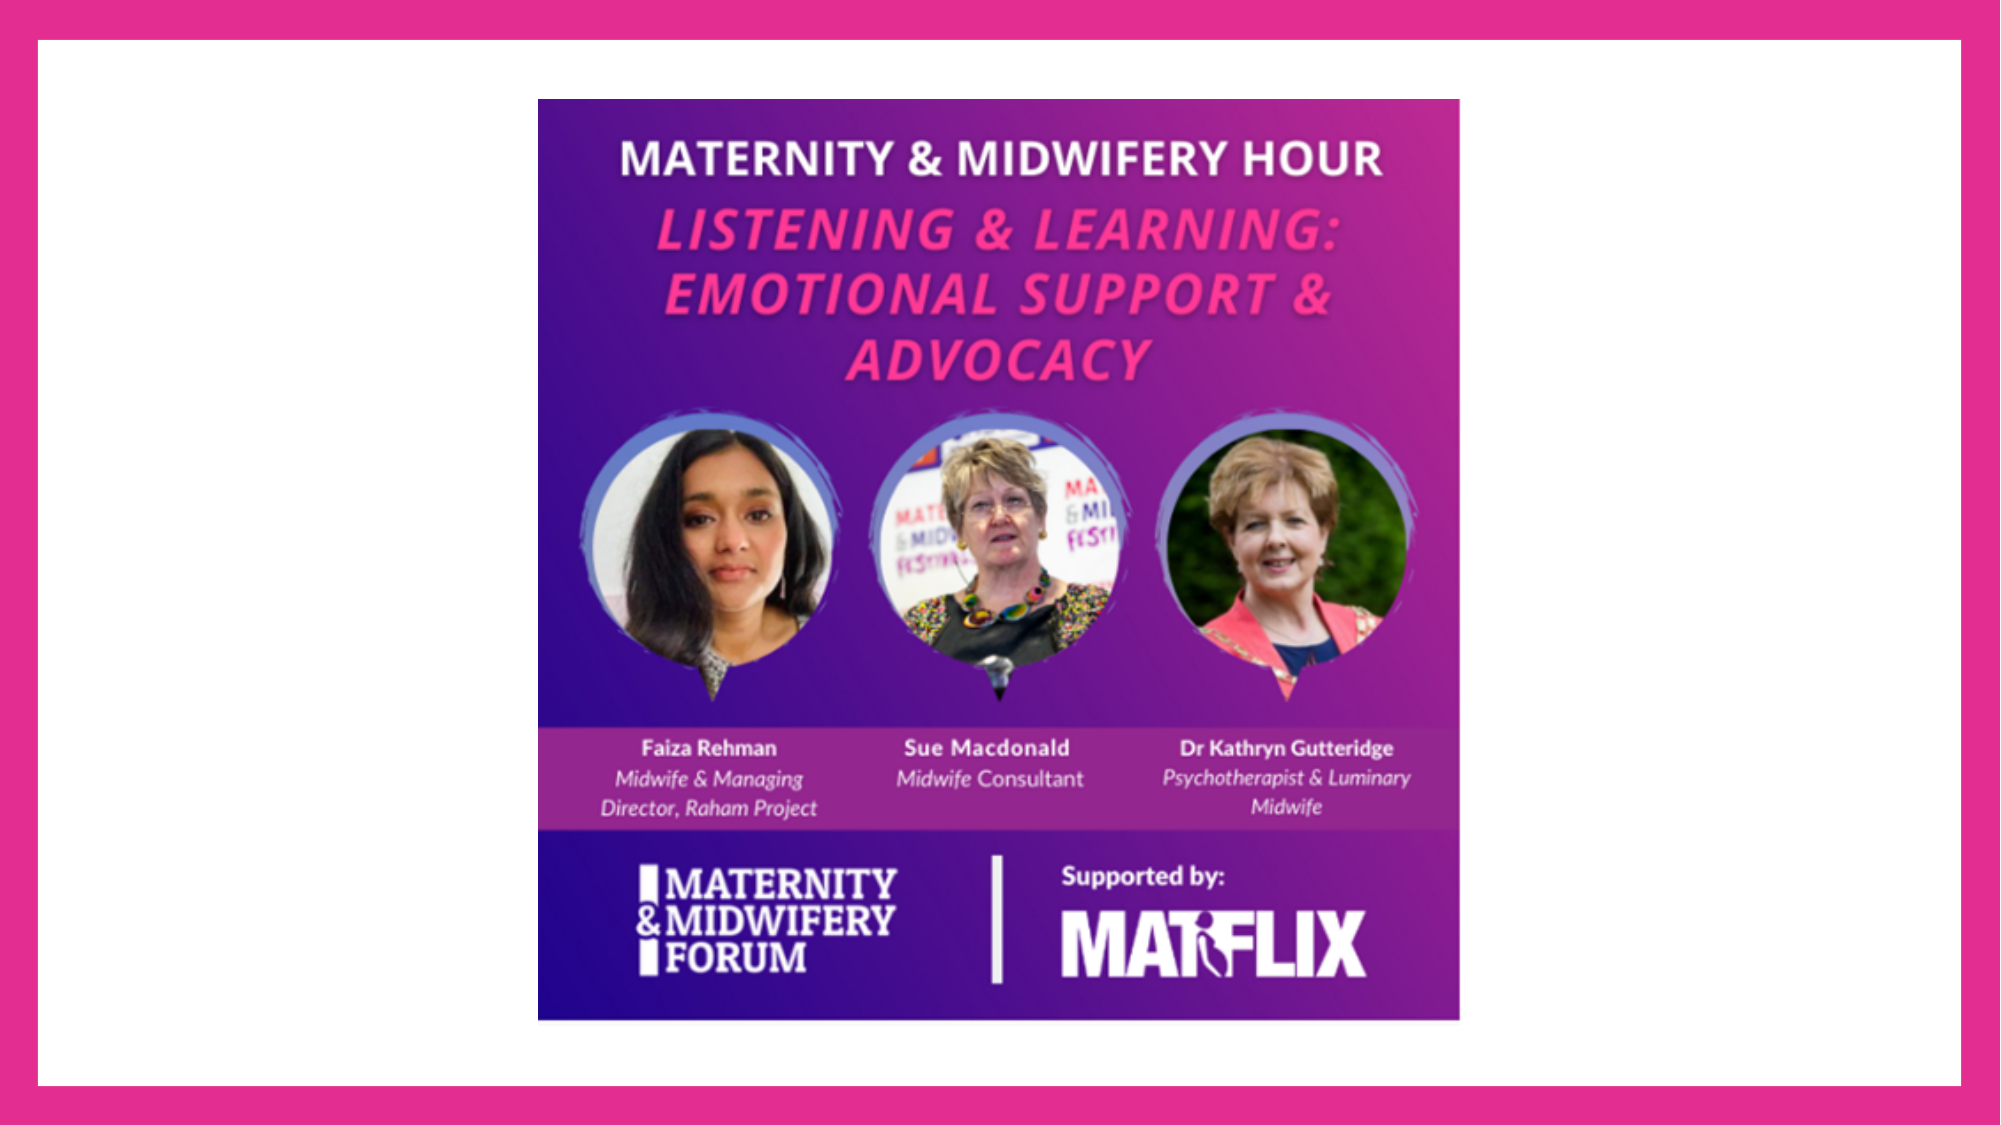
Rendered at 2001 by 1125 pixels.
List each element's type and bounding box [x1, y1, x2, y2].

picture [538, 98, 1462, 1027]
